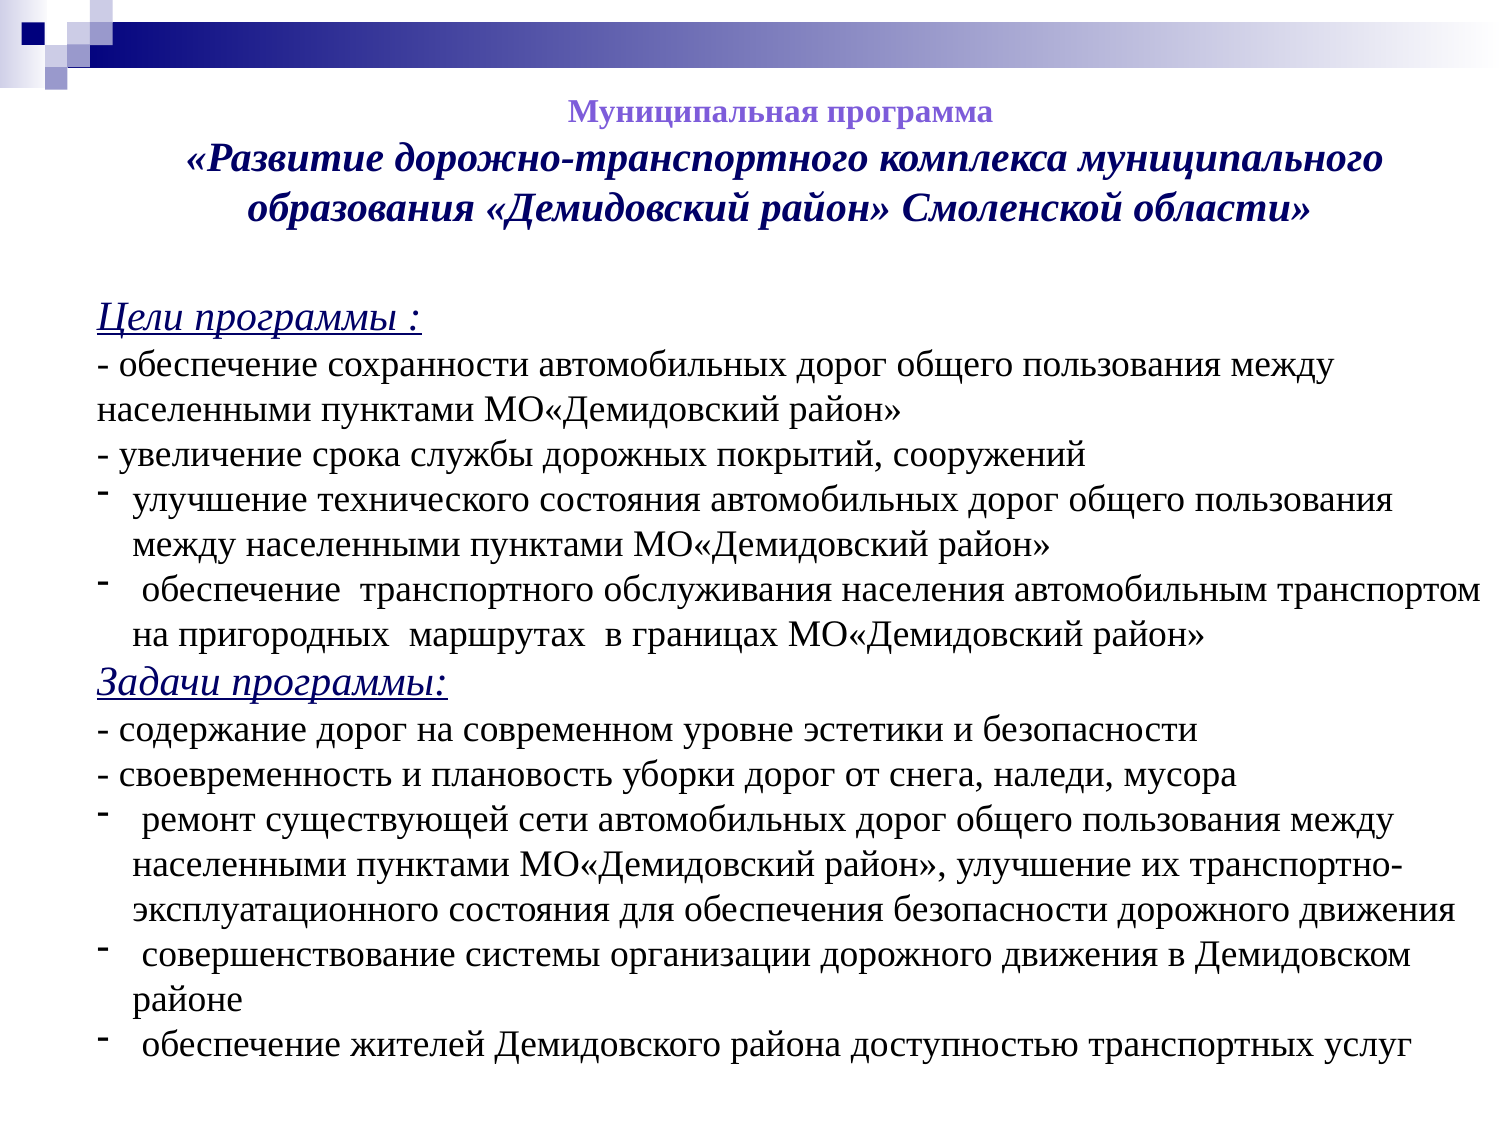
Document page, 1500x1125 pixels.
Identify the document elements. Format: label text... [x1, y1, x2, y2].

text_box Цели программы : - обеспечение сохранности автомобильных дорог общего пользования между населенными пунктами МО«Демидовский район» - увеличение срока службы дорожных покрытий, сооружений улучшение технического состояния автомобильных дорог общего пользования между населенными пунктами МО«Демидовский район» обеспечение транспортного обслуживания населения автомобильным транспортом на пригородных маршрутах в границах МО«Демидовский район» Задачи программы: - содержание дорог на современном уровне эстетики и безопасности - своевременность и плановость уборки дорог от снега, наледи, мусора ремонт существующей сети автомобильных дорог общего пользования между населенными пунктами МО«Демидовский район», улучшение их транспортно-эксплуатационного состояния для обеспечения безопасности дорожного движения совершенствование системы организации дорожного движения в Демидовском районе обеспечение жителей Демидовского района доступностью транспортных услуг [82, 281, 1500, 1071]
text_box Муниципальная программа «Развитие дорожно-транспортного комплекса муниципального образования «Демидовский район» Смоленской области» [105, 81, 1465, 237]
